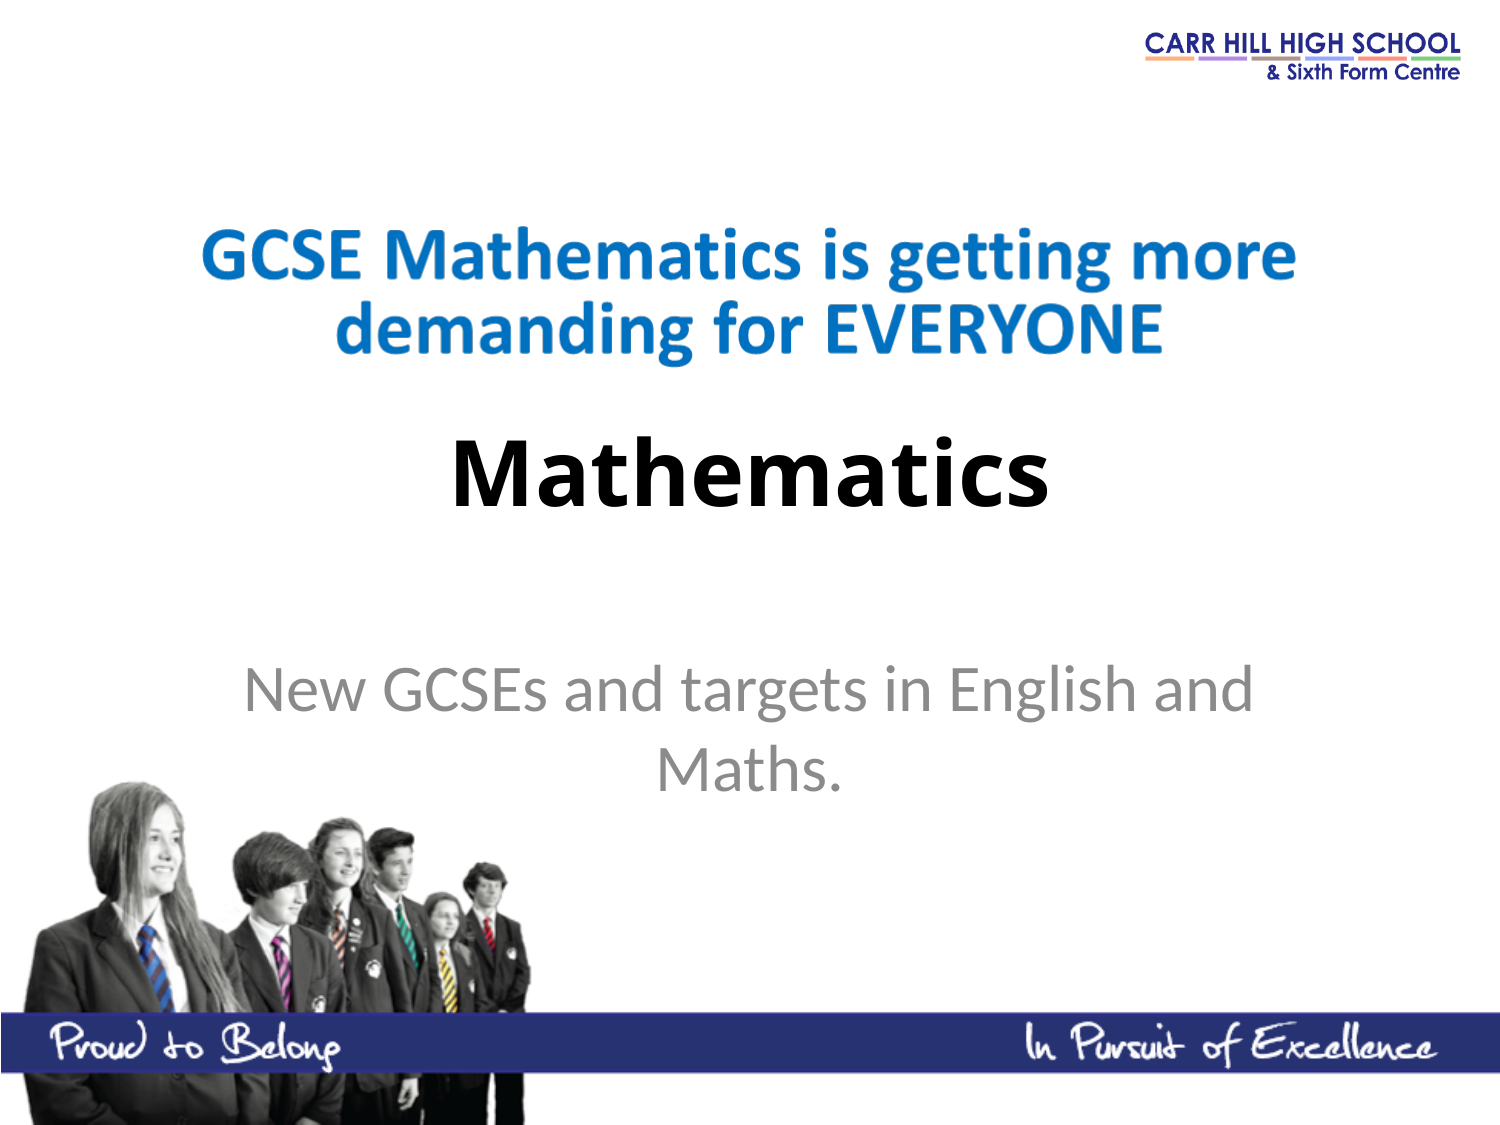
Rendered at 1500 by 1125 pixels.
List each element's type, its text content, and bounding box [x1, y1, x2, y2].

subtitle New GCSEs and targets in English and Maths. [225, 637, 1275, 925]
picture [74, 184, 1426, 421]
picture [1139, 30, 1463, 82]
title Mathematics [112, 430, 1388, 591]
